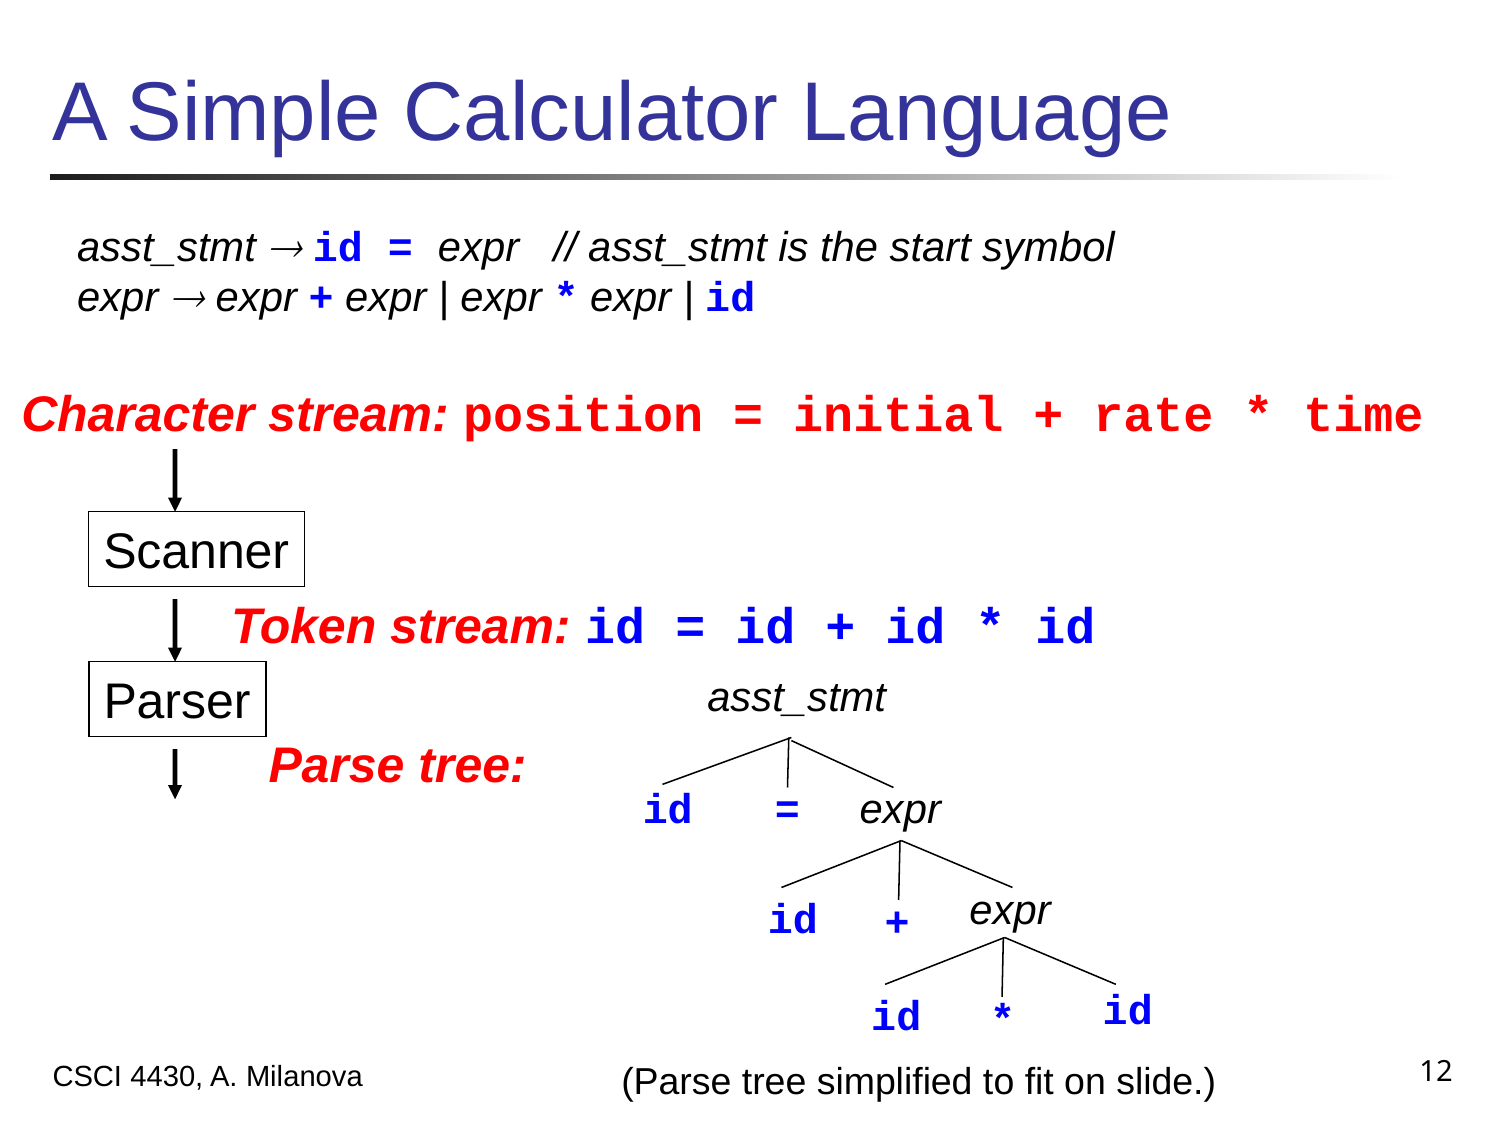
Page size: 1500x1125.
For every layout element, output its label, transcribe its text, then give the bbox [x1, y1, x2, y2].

text_box Scanner [88, 511, 305, 587]
text_box id [728, 884, 833, 950]
text_box asst_stmt [681, 662, 902, 728]
text_box expr [943, 875, 1066, 935]
text_box id [1063, 975, 1168, 1040]
text_box asst_stmt  id = expr // asst_stmt is the start symbol expr  expr + expr | expr * expr | id [62, 212, 1188, 328]
text_box * [950, 994, 1031, 1049]
text_box id [831, 981, 937, 1046]
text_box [884, 937, 999, 985]
title A Simple Calculator Language [37, 0, 1466, 165]
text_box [662, 737, 787, 785]
text_box Parser [88, 661, 266, 737]
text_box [793, 740, 894, 788]
text_box expr [833, 774, 956, 838]
text_box [168, 749, 182, 800]
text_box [1004, 937, 1117, 985]
text_box [168, 599, 182, 662]
text_box (Parse tree simplified to fit on slide.) [606, 1049, 1232, 1110]
text_box + [869, 897, 925, 953]
text_box id [603, 774, 708, 840]
text_box Character stream: position = initial + rate * time [6, 374, 1439, 449]
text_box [901, 840, 1013, 888]
text_box Parse tree: [253, 724, 543, 800]
text_box [168, 449, 182, 512]
footer CSCI 4430, A. Milanova [37, 1024, 813, 1101]
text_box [781, 840, 897, 888]
text_box Token stream: id = id + id * id [216, 585, 1111, 661]
slide_number 12 [1154, 1023, 1468, 1100]
text_box = [748, 794, 815, 840]
